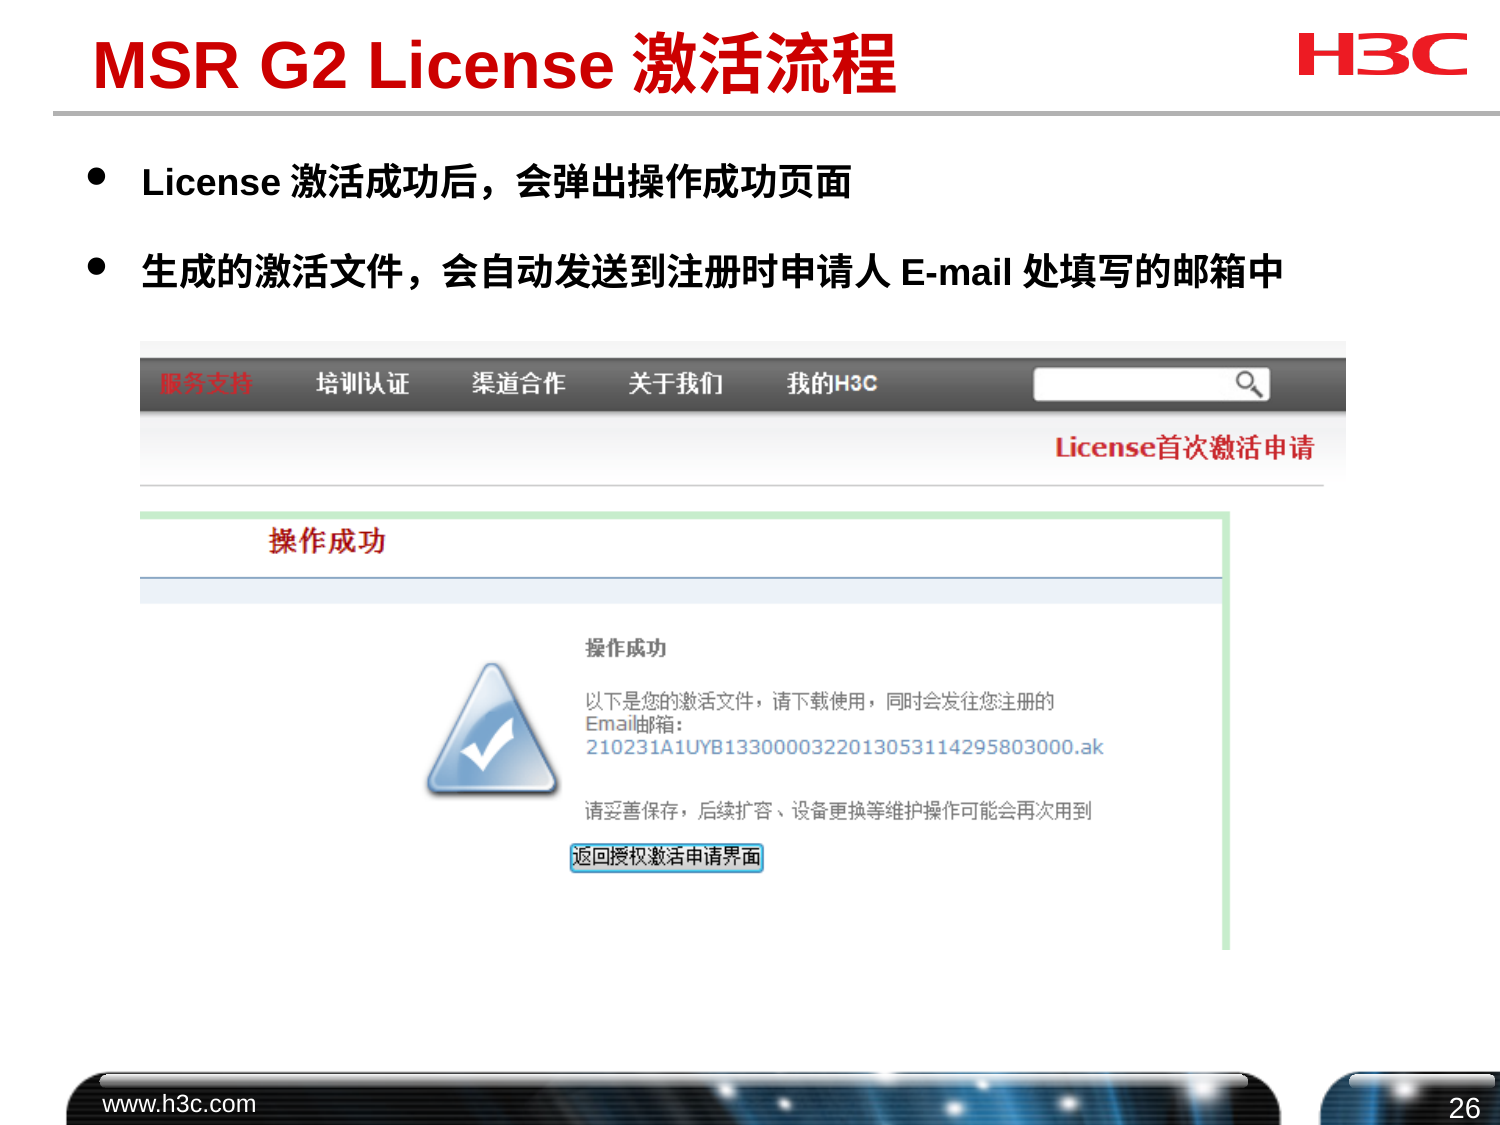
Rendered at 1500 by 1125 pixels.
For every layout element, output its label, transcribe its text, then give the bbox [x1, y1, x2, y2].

title MSR G2 License激活流程 [77, 11, 1032, 105]
picture [140, 341, 1346, 950]
picture [1299, 33, 1467, 75]
picture [50, 1051, 1500, 1125]
text_box License激活成功后，会弹出操作成功页面 生成的激活文件，会自动发送到注册时申请人E-mail处填写的邮箱中 [70, 105, 1442, 317]
